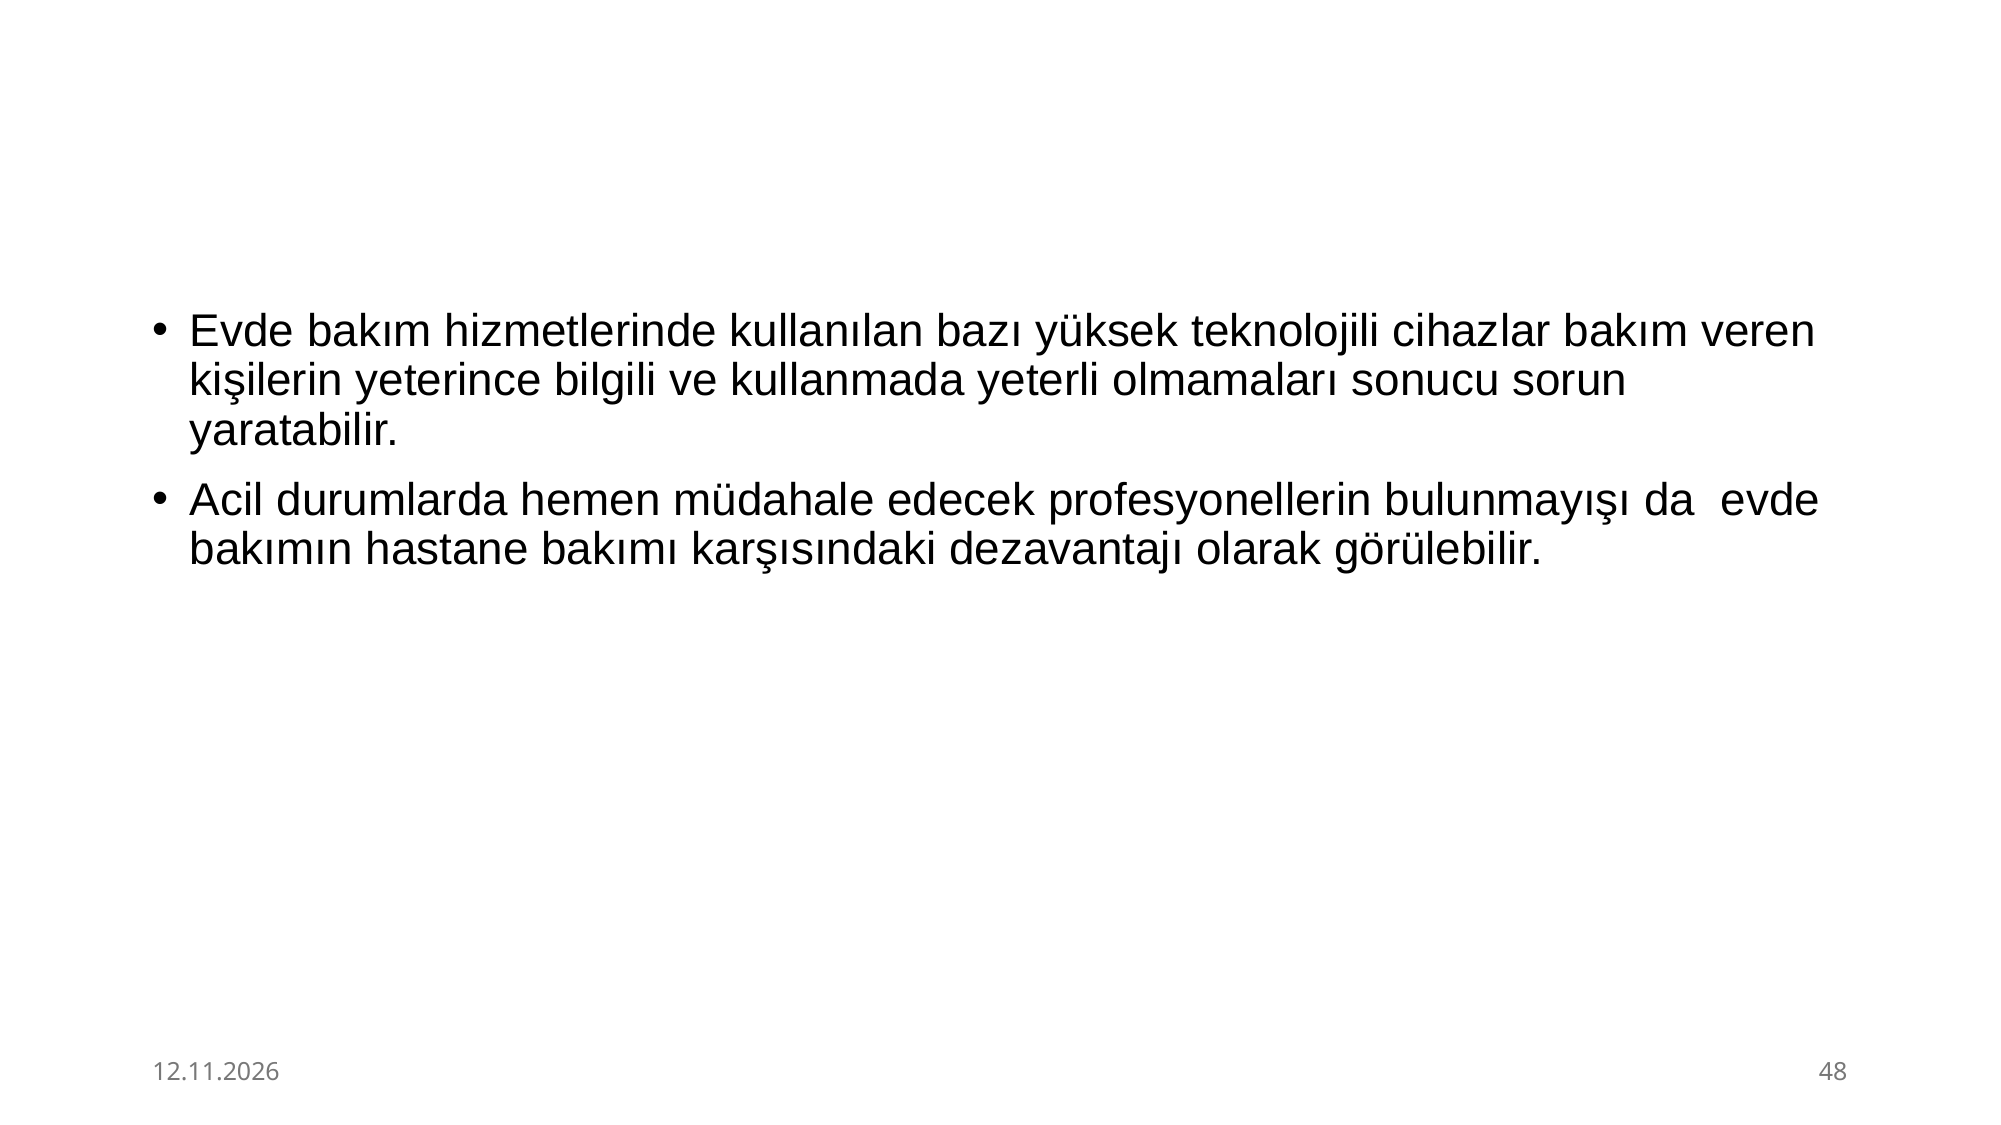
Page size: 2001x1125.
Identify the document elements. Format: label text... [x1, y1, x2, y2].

list Evde bakım hizmetlerinde kullanılan bazı yüksek teknolojili cihazlar bakım veren kişilerin yeterince bilgili ve kullanmada yeterli olmamaları sonucu sorun yaratabilir. Acil durumlarda hemen müdahale edecek profesyonellerin bulunmayışı da evde bakımın hastane bakımı karşısındaki dezavantajı olarak görülebilir. [137, 299, 1863, 1014]
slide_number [137, 1042, 588, 1103]
slide_number 48 [1412, 1042, 1863, 1103]
